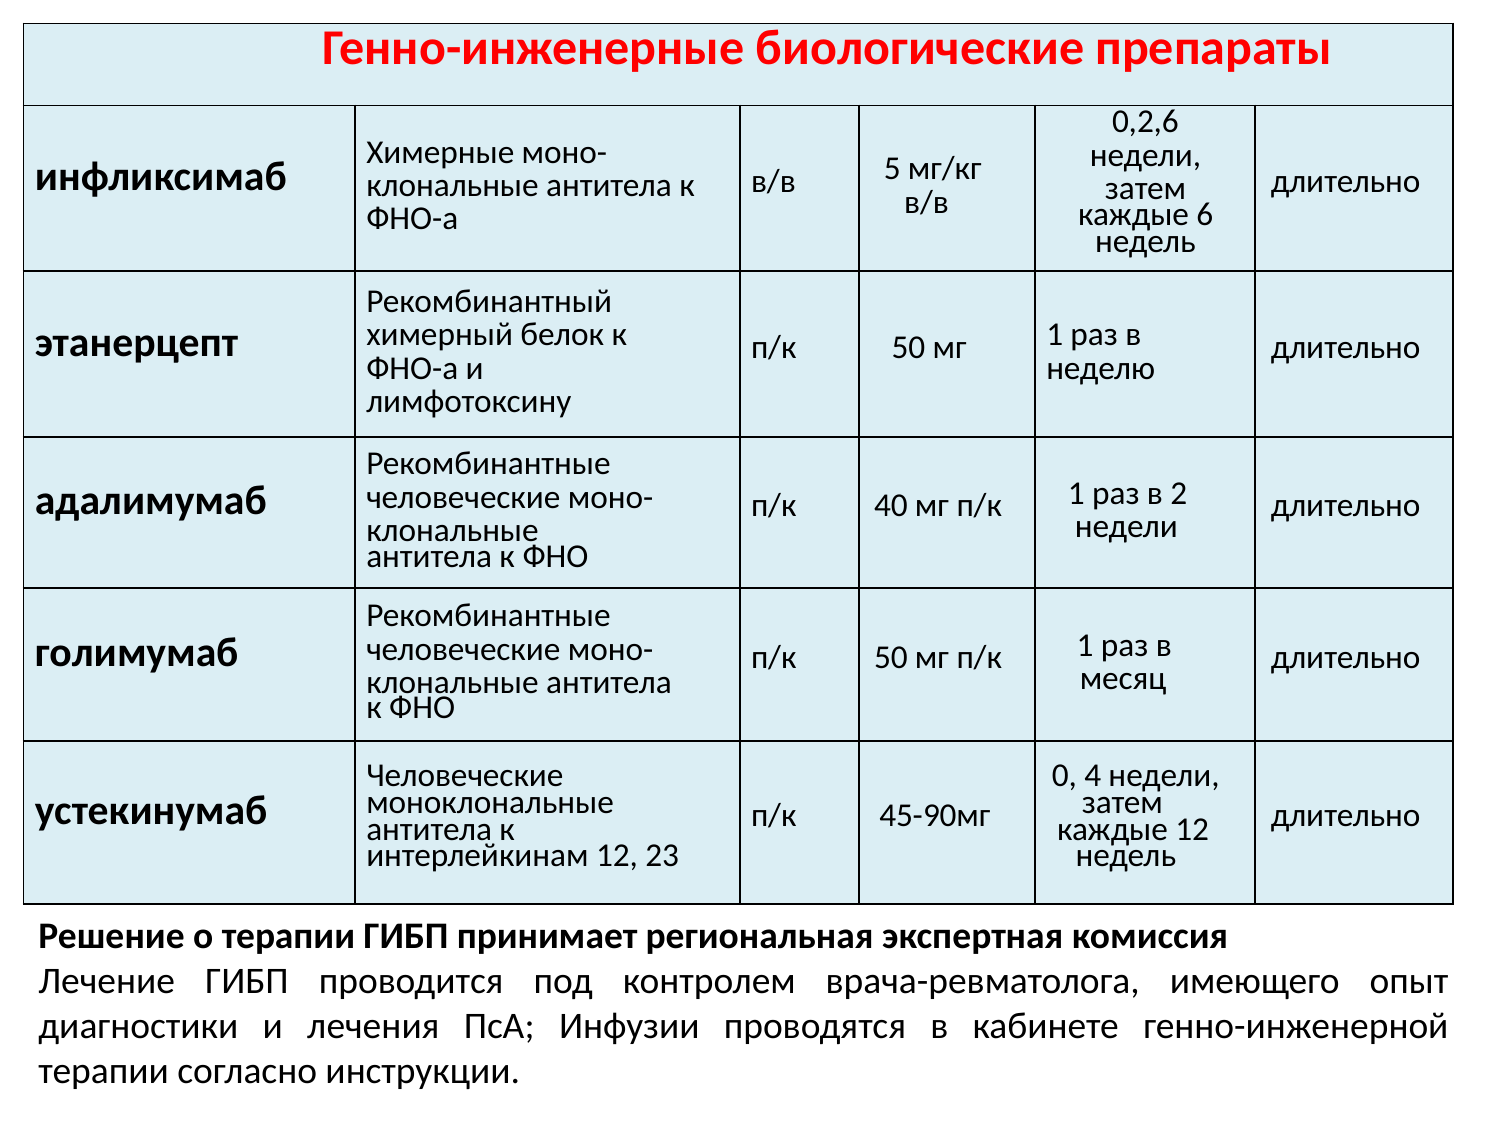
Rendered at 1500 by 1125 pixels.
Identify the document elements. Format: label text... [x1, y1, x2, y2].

table_cell Человеческие моноклональные антитела к интерлейкинам 12, 23 [356, 742, 739, 903]
table_cell адалимумаб [24, 438, 354, 587]
table_cell п/к [741, 272, 858, 436]
table_cell п/к [741, 589, 858, 740]
table_cell п/к [741, 438, 858, 587]
table_cell 5 мг/кг в/в [860, 106, 1034, 270]
table_cell Рекомбинантный химерный белок к ФНО-а и лимфотоксину [356, 272, 739, 436]
table_cell 45-90мг [860, 742, 1034, 903]
table_cell этанерцепт [24, 272, 354, 436]
table_cell голимумаб [24, 589, 354, 740]
table_cell длительно [1256, 106, 1452, 270]
table_cell инфликсимаб [24, 106, 354, 270]
table_cell 1 раз в неделю [1036, 272, 1254, 436]
table_cell 1 раз в месяц [1036, 589, 1254, 740]
table_cell длительно [1256, 438, 1452, 587]
table_cell 0, 4 недели, затем каждые 12 недель [1036, 742, 1254, 903]
table_cell устекинумаб [24, 742, 354, 903]
table_cell п/к [741, 742, 858, 903]
table_cell 0,2,6 недели, затем каждые 6 недель [1036, 106, 1254, 270]
table_cell длительно [1256, 589, 1452, 740]
table_cell 50 мг [860, 272, 1034, 436]
table_cell в/в [741, 106, 858, 270]
table_header Генно-инженерные биологические препараты [24, 24, 1452, 105]
table_cell длительно [1256, 742, 1452, 903]
table_cell Рекомбинантные человеческие моно- клональные антитела к ФНО [356, 589, 739, 740]
table_cell 40 мг п/к [860, 438, 1034, 587]
table_cell длительно [1256, 272, 1452, 436]
table_cell 50 мг п/к [860, 589, 1034, 740]
text_box Решение о терапии ГИБП принимает региональная экспертная комиссия Лечение ГИБП проводится под контролем врача-ревматолога, имеющего опыт диагностики и лечения ПсА; Инфузии проводятся в кабинете генно-инженерной терапии согласно инструкции. [23, 903, 1465, 1099]
table_cell Рекомбинантные человеческие моно- клональные антитела к ФНО [356, 438, 739, 587]
table_cell Химерные моно- клональные антитела к ФНО-а [356, 106, 739, 270]
table_cell 1 раз в 2 недели [1036, 438, 1254, 587]
